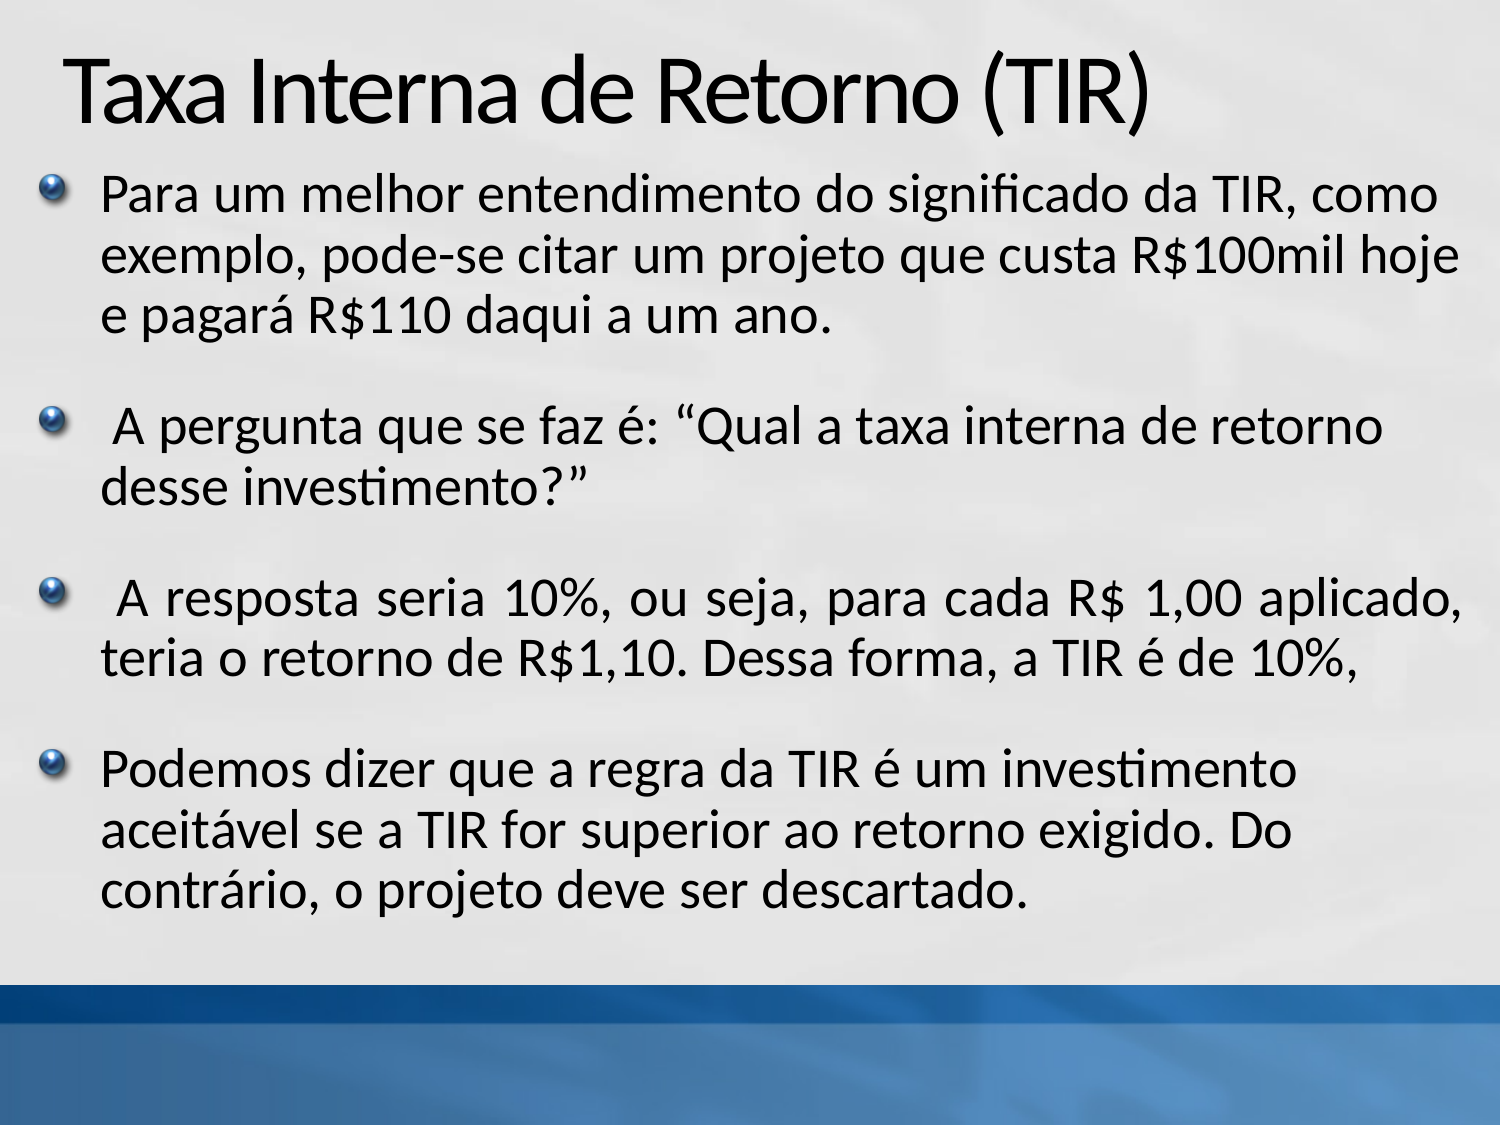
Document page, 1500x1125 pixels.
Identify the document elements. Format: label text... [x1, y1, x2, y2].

title Taxa Interna de Retorno (TIR) [62, 37, 1438, 147]
list Para um melhor entendimento do significado da TIR, como exemplo, pode-se citar um projeto que custa R$100mil hoje e pagará R$110 daqui a um ano. A pergunta que se faz é: “Qual a taxa interna de retorno desse investimento?” A resposta seria 10%, ou seja, para cada R$ 1,00 aplicado, teria o retorno de R$1,10. Dessa forma, a TIR é de 10%, Podemos dizer que a regra da TIR é um investimento aceitável se a TIR for superior ao retorno exigido. Do contrário, o projeto deve ser descartado. [35, 164, 1465, 918]
picture [0, 0, 1500, 1125]
